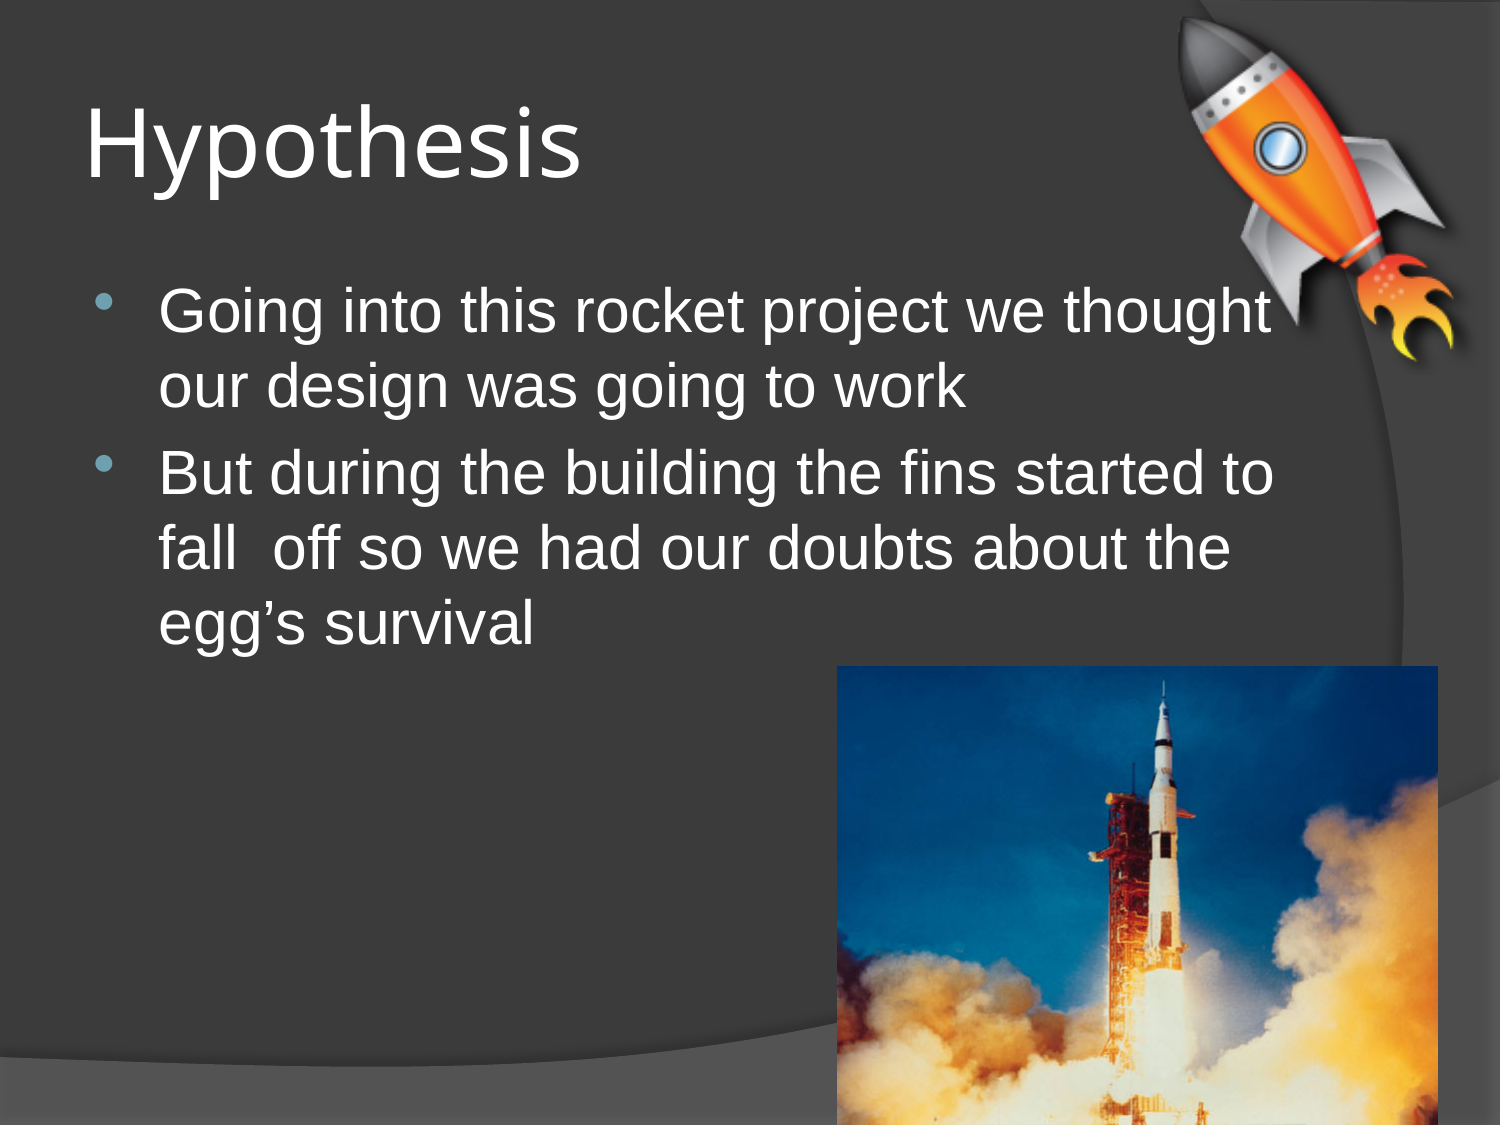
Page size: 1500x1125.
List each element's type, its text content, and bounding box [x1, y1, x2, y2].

picture [1124, 0, 1500, 376]
title Hypothesis [75, 45, 1114, 233]
list Going into this rocket project we thought our design was going to work But during the building the fins started to fall off so we had our doubts about the egg’s survival [75, 262, 1300, 1005]
picture [837, 666, 1438, 1125]
